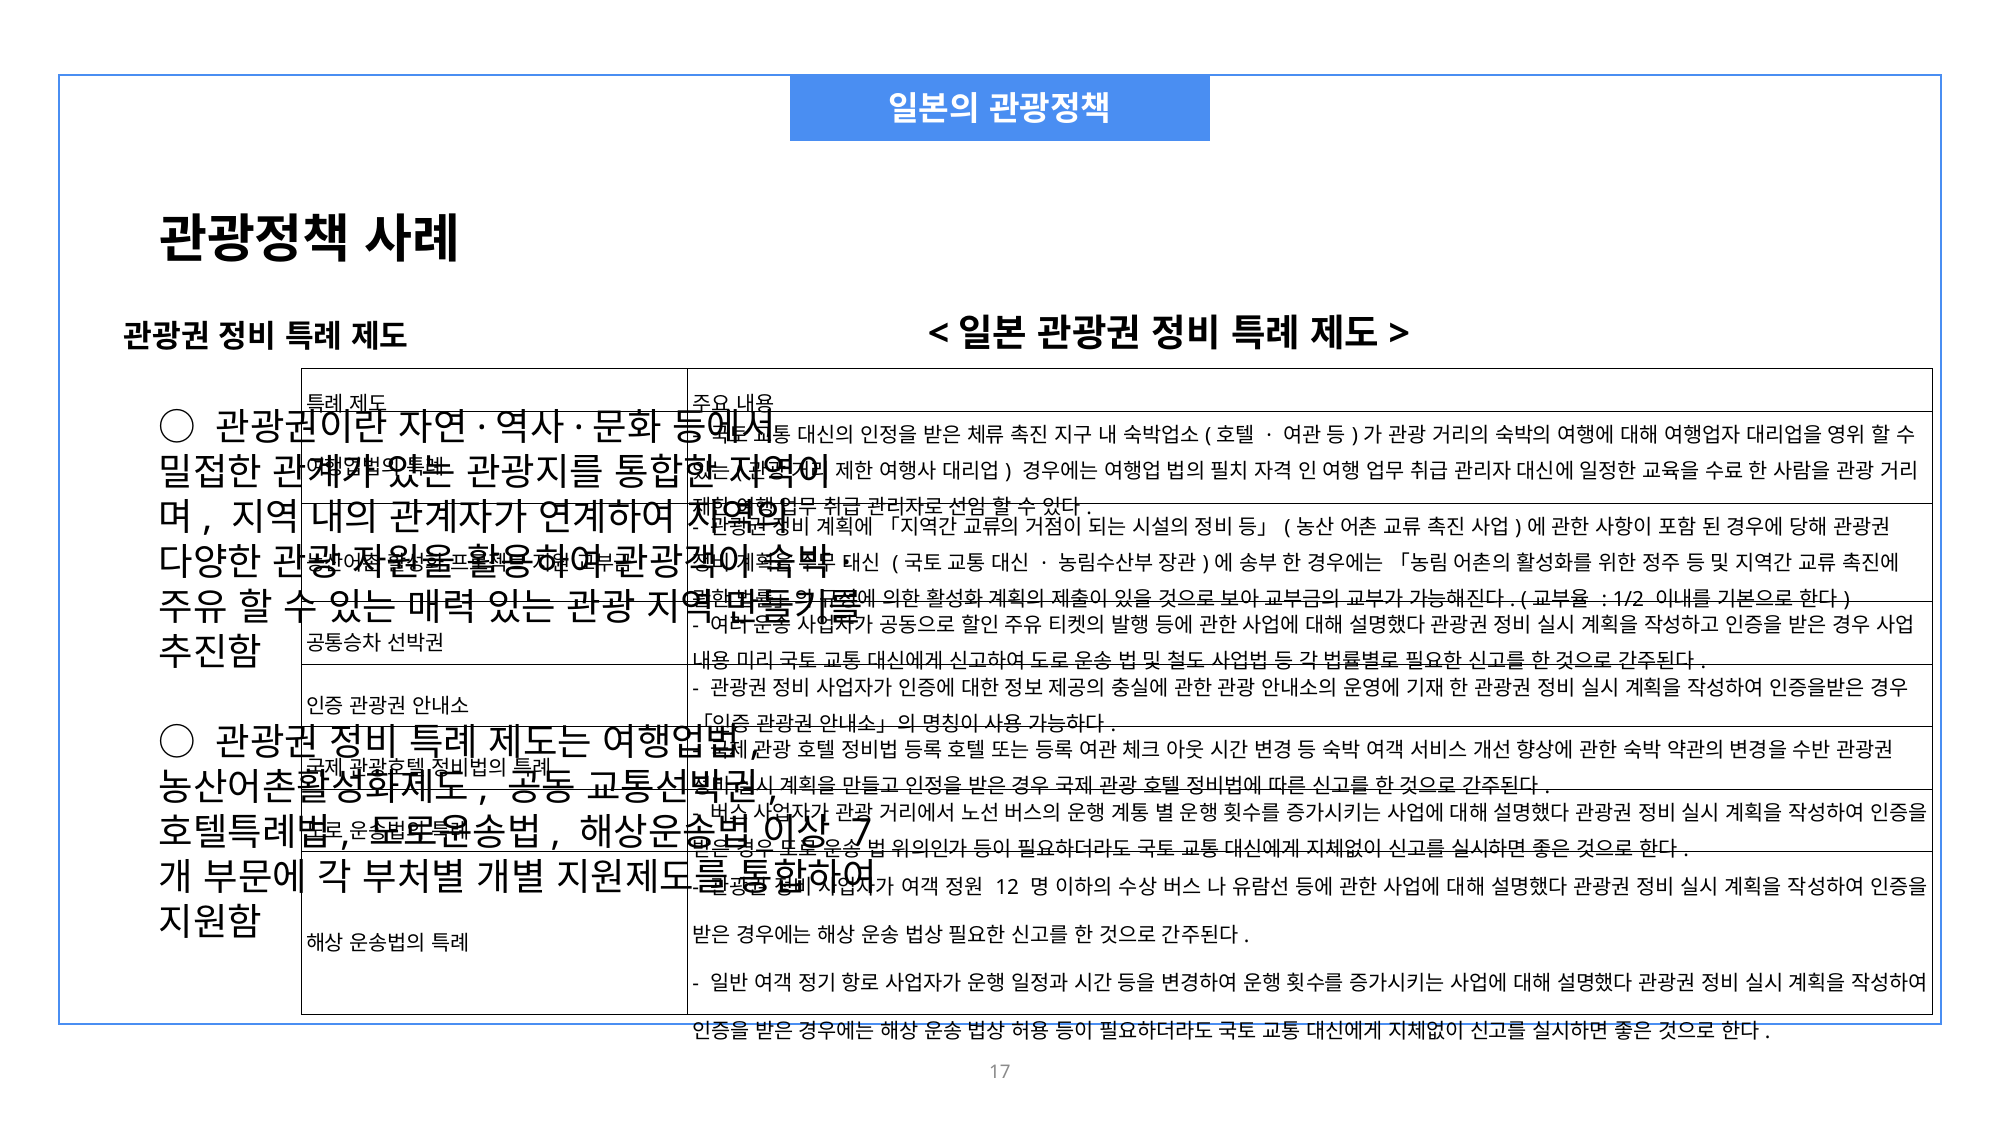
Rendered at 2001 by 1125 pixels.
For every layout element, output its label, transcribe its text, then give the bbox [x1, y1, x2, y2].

text_box 관광정책 사례 [144, 197, 1902, 275]
text_box ○ 관광권이란 자연·역사·문화 등에서 밀접한 관계가 있는 관광지를 통합한 지역이며, 지역 내의 관계자가 연계하여 지역의 다양한 관광 자원을 활용하여 관광객이 숙박·주유 할 수 있는 매력 있는 관광 지역 만들기를 추진함 ○ 관광권 정비 특례 제도는 여행업법, 농산어촌활성화제도, 공동 교통선박권, 호텔특례법, 도로운송법, 해상운송법 이상 7개 부문에 각 부처별 개별 지원제도를 통합하여 지원함 [144, 395, 301, 951]
table_cell 여행업법의 특례 [302, 412, 687, 503]
table_cell - 관광권 정비 사업자가 여객 정원 12 명 이하의 수상 버스 나 유람선 등에 관한 사업에 대해 설명했다 관광권 정비 실시 계획을 작성하여 인증을 받은 경우에는 해상 운송 법상 필요한 신고를 한 것으로 간주된다. - 일반 여객 정기 항로 사업자가 운행 일정과 시간 등을 변경하여 운행 횟수를 증가시키는 사업에 대해 설명했다 관광권 정비 실시 계획을 작성하여 인증을 받은 경우에는 해상 운송 법상 허용 등이 필요하더라도 국토 교통 대신에게 지체없이 신고를 실시하면 좋은 것으로 한다. [688, 852, 1932, 1014]
table_cell - 여러 운송 사업자가 공동으로 할인 주유 티켓의 발행 등에 관한 사업에 대해 설명했다 관광권 정비 실시 계획을 작성하고 인증을 받은 경우 사업 내용 미리 국토 교통 대신에게 신고하여 도로 운송 법 및 철도 사업법 등 각 법률별로 필요한 신고를 한 것으로 간주된다. [688, 602, 1932, 664]
table_cell 국제 관광호텔 정비법의 특례 [302, 727, 687, 789]
table_cell - 버스 사업자가 관광 거리에서 노선 버스의 운행 계통 별 운행 횟수를 증가시키는 사업에 대해 설명했다 관광권 정비 실시 계획을 작성하여 인증을 받은 경우 도로 운송 법 위의인가 등이 필요하더라도 국토 교통 대신에게 지체없이 신고를 실시하면 좋은 것으로 한다. [688, 790, 1932, 851]
table_cell - 국제 관광 호텔 정비법 등록 호텔 또는 등록 여관 체크 아웃 시간 변경 등 숙박 여객 서비스 개선 향상에 관한 숙박 약관의 변경을 수반 관광권 정비 실시 계획을 만들고 인정을 받은 경우 국제 관광 호텔 정비법에 따른 신고를 한 것으로 간주된다. [688, 727, 1932, 789]
table_cell 해상 운송법의 특례 [302, 852, 687, 1014]
table_header 주요 내용 [688, 369, 1932, 411]
table_cell 도로 운송법의 특례 [302, 790, 687, 851]
table_cell 농산어촌 활성화 프로젝트 지원 교부금 [302, 504, 687, 601]
table_cell - 관광권 정비 계획에 「지역간 교류의 거점이 되는 시설의 정비 등」(농산 어촌 교류 촉진 사업)에 관한 사항이 포함 된 경우에 당해 관광권 정비 계획을 주무 대신 (국토 교통 대신 · 농림수산부 장관)에 송부 한 경우에는 「농림 어촌의 활성화를 위한 정주 등 및 지역간 교류 촉진에 관한 법률」의 규정에 의한 활성화 계획의 제출이 있을 것으로 보아 교부금의 교부가 가능해진다. (교부율 : 1/2 이내를 기본으로 한다) [688, 504, 1932, 601]
text_box 관광권 정비 특례 제도 [90, 308, 443, 361]
table_cell 공통승차 선박권 [302, 602, 687, 664]
table_cell - 국토 교통 대신의 인정을 받은 체류 촉진 지구 내 숙박업소(호텔 · 여관 등)가 관광 거리의 숙박의 여행에 대해 여행업자 대리업을 영위 할 수 있는(관광 거리 제한 여행사 대리업) 경우에는 여행업 법의 필치 자격 인 여행 업무 취급 관리자 대신에 일정한 교육을 수료 한 사람을 관광 거리 제한 여행 업무 취급 관리자로 선임 할 수 있다. [688, 412, 1932, 503]
table_cell - 관광권 정비 사업자가 인증에 대한 정보 제공의 충실에 관한 관광 안내소의 운영에 기재 한 관광권 정비 실시 계획을 작성하여 인증을받은 경우 「인증 관광권 안내소」의 명칭이 사용 가능하다. [688, 665, 1932, 726]
table_header 특례 제도 [302, 369, 687, 411]
slide_number 17 [774, 1042, 1225, 1103]
text_box [58, 74, 1942, 1025]
table_cell 인증 관광권 안내소 [302, 665, 687, 726]
text_box <일본 관광권 정비 특례 제도> [913, 301, 1537, 362]
